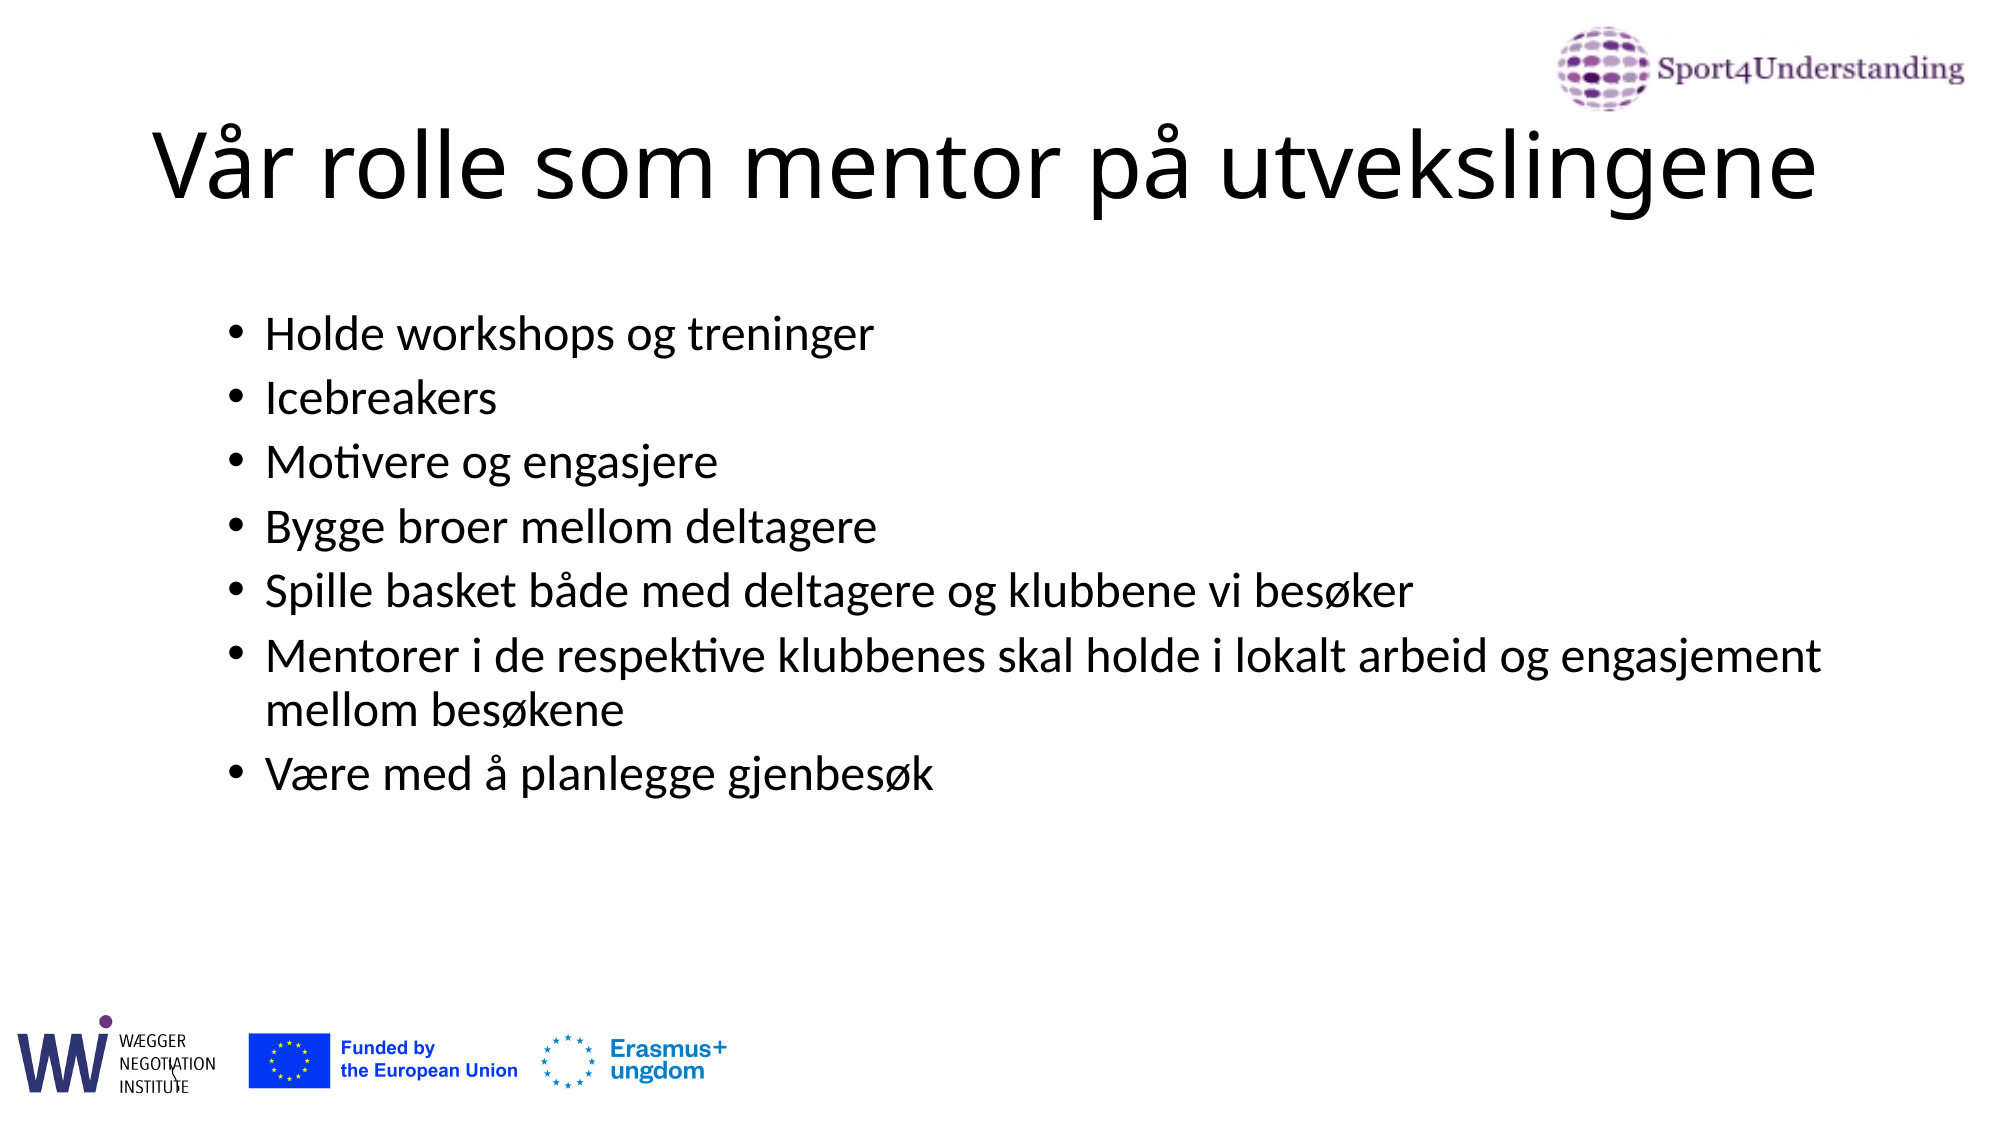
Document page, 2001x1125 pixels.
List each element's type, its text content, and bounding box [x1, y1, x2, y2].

picture [17, 1015, 216, 1125]
picture [1551, 0, 1975, 138]
picture [245, 1030, 733, 1092]
list Holde workshops og treninger Icebreakers Motivere og engasjere Bygge broer mellom deltagere Spille basket både med deltagere og klubbene vi besøker Mentorer i de respektive klubbenes skal holde i lokalt arbeid og engasjement mellom besøkene Være med å planlegge gjenbesøk [137, 299, 1863, 1014]
title Vår rolle som mentor på utvekslingene [137, 59, 1863, 278]
